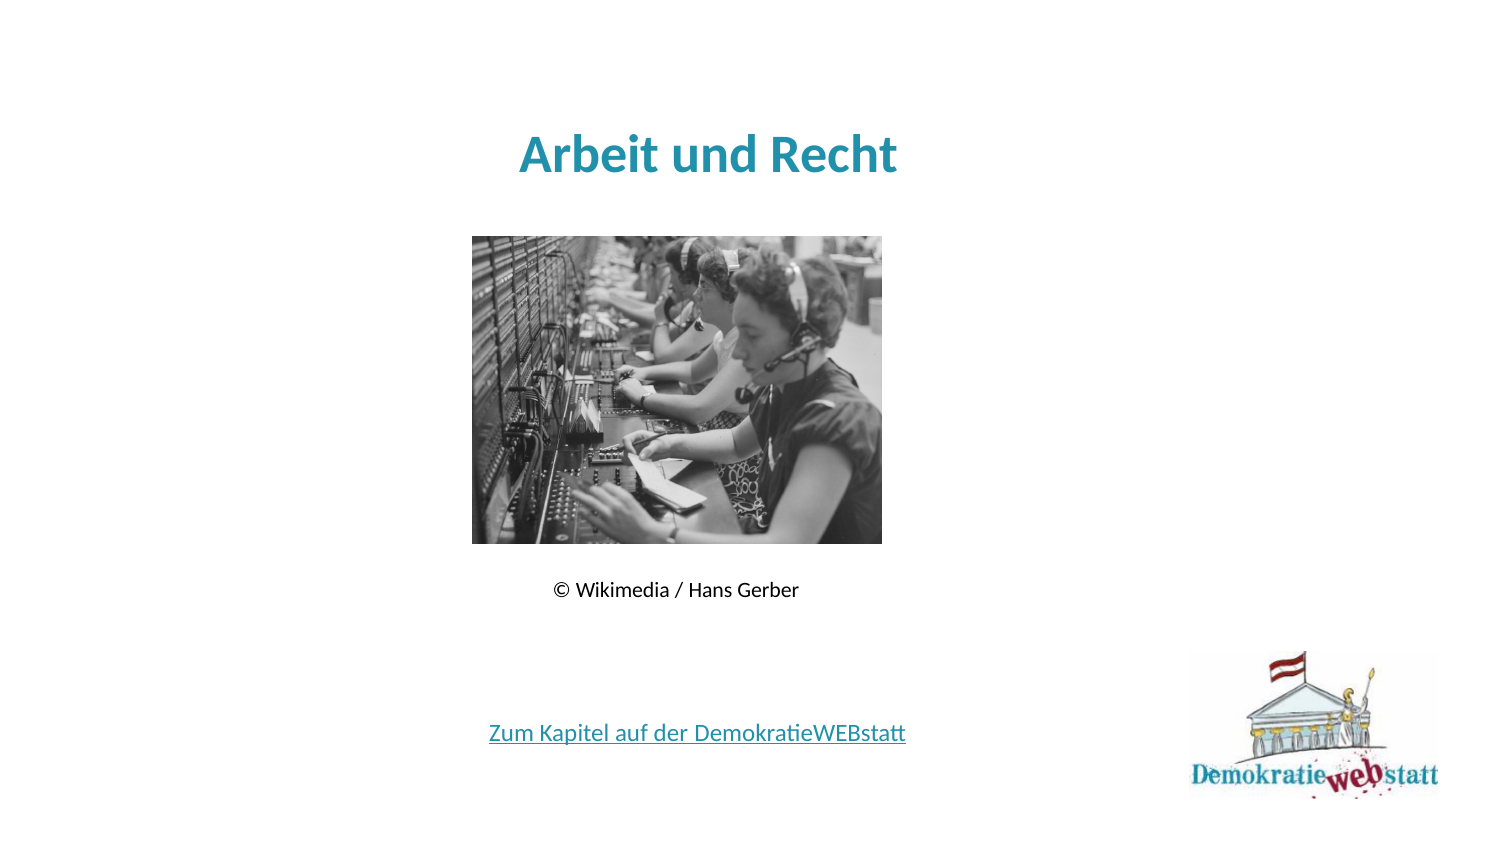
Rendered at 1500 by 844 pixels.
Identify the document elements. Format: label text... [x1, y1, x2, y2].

title Arbeit und Recht [354, 118, 1063, 237]
picture [472, 235, 883, 544]
text_box © Wikimedia / Hans Gerber [503, 568, 849, 610]
text_box Zum Kapitel auf der DemokratieWEBstatt [474, 708, 922, 754]
picture [1188, 651, 1438, 799]
